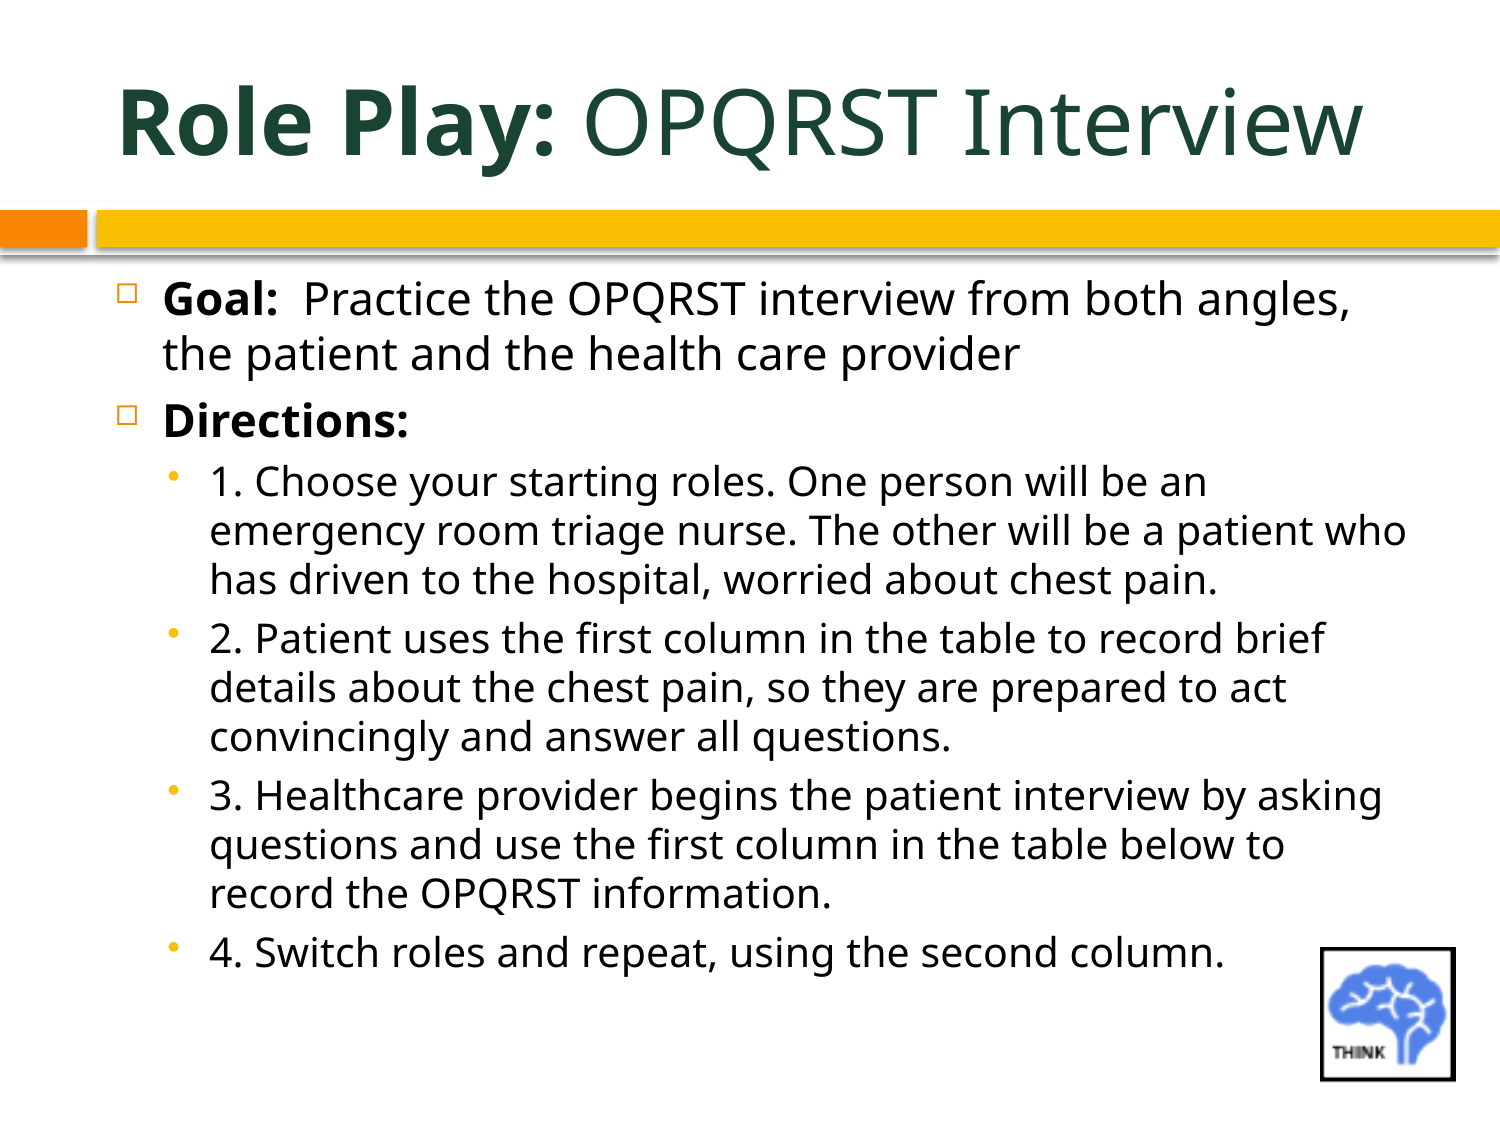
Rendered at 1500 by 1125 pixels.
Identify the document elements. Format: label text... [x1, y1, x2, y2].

list Goal: Practice the OPQRST interview from both angles, the patient and the health care provider Directions: 1. Choose your starting roles. One person will be an emergency room triage nurse. The other will be a patient who has driven to the hospital, worried about chest pain. 2. Patient uses the first column in the table to record brief details about the chest pain, so they are prepared to act convincingly and answer all questions. 3. Healthcare provider begins the patient interview by asking questions and use the first column in the table below to record the OPQRST information. 4. Switch roles and repeat, using the second column. [100, 262, 1438, 1000]
picture [1319, 946, 1457, 1088]
title Role Play: OPQRST Interview [100, 37, 1438, 200]
